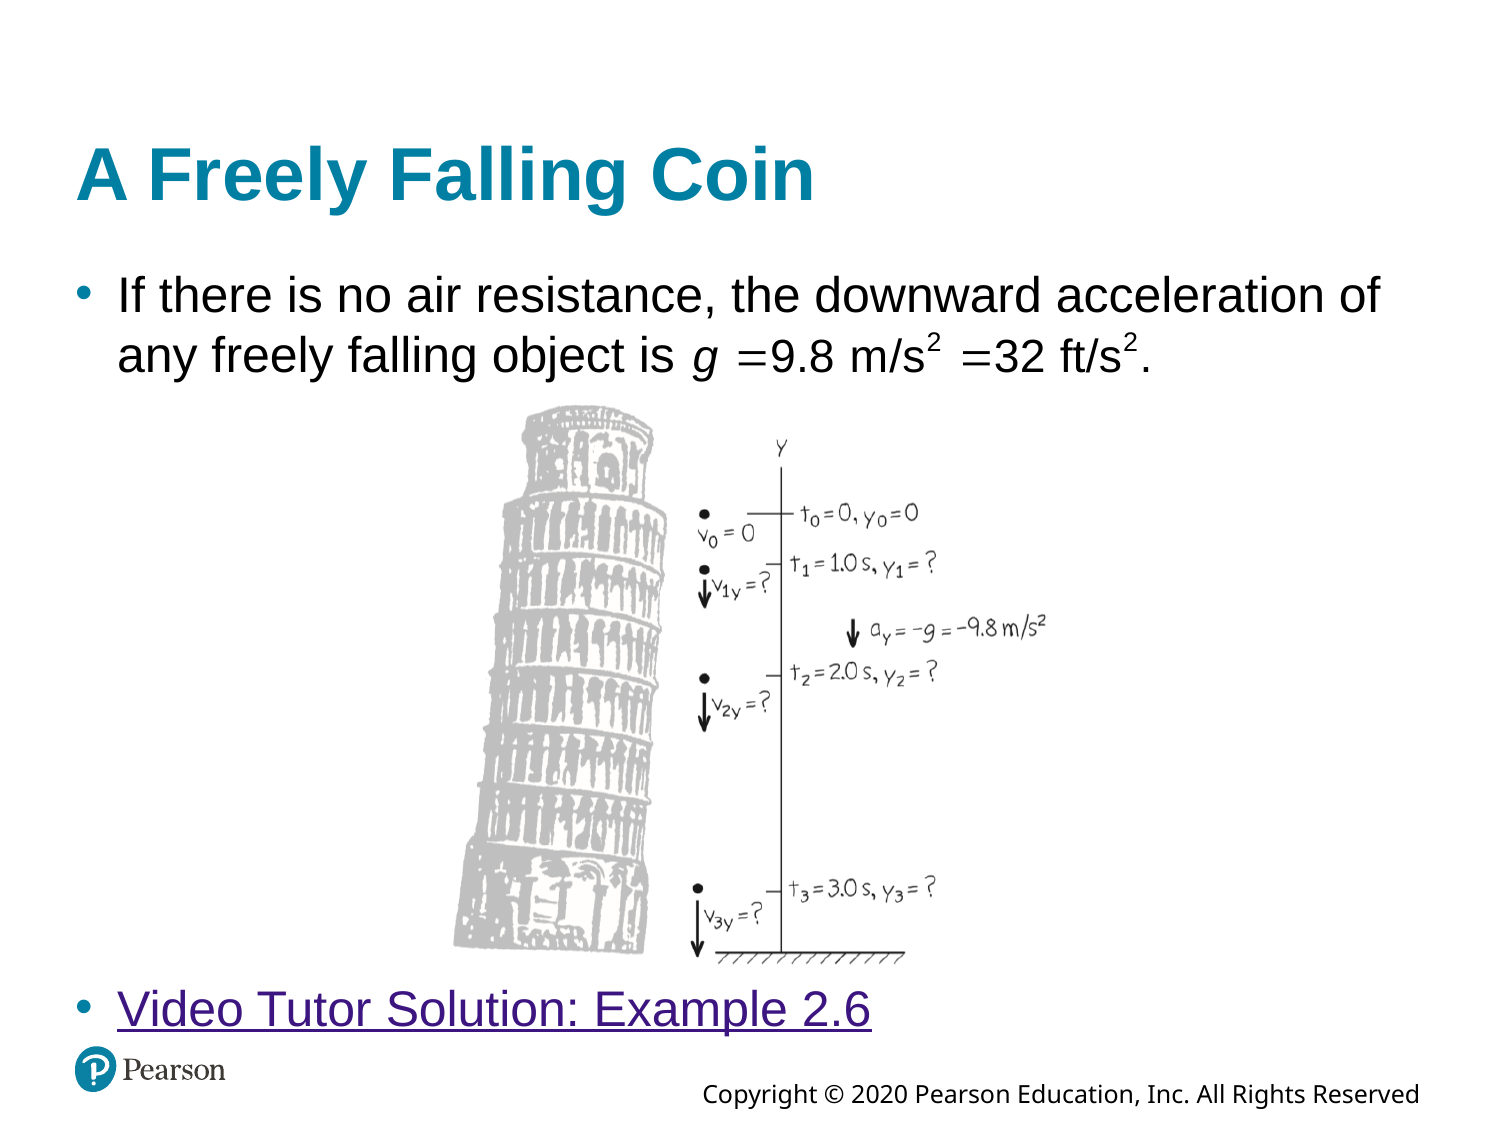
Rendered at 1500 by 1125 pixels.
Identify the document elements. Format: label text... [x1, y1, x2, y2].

picture [447, 398, 1053, 973]
list Video Tutor Solution: Example 2.6 [75, 976, 1425, 1039]
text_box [686, 321, 1158, 392]
title A Freely Falling Coin [75, 35, 1425, 216]
list If there is no air resistance, the downward acceleration of any freely falling object is [75, 262, 1425, 392]
